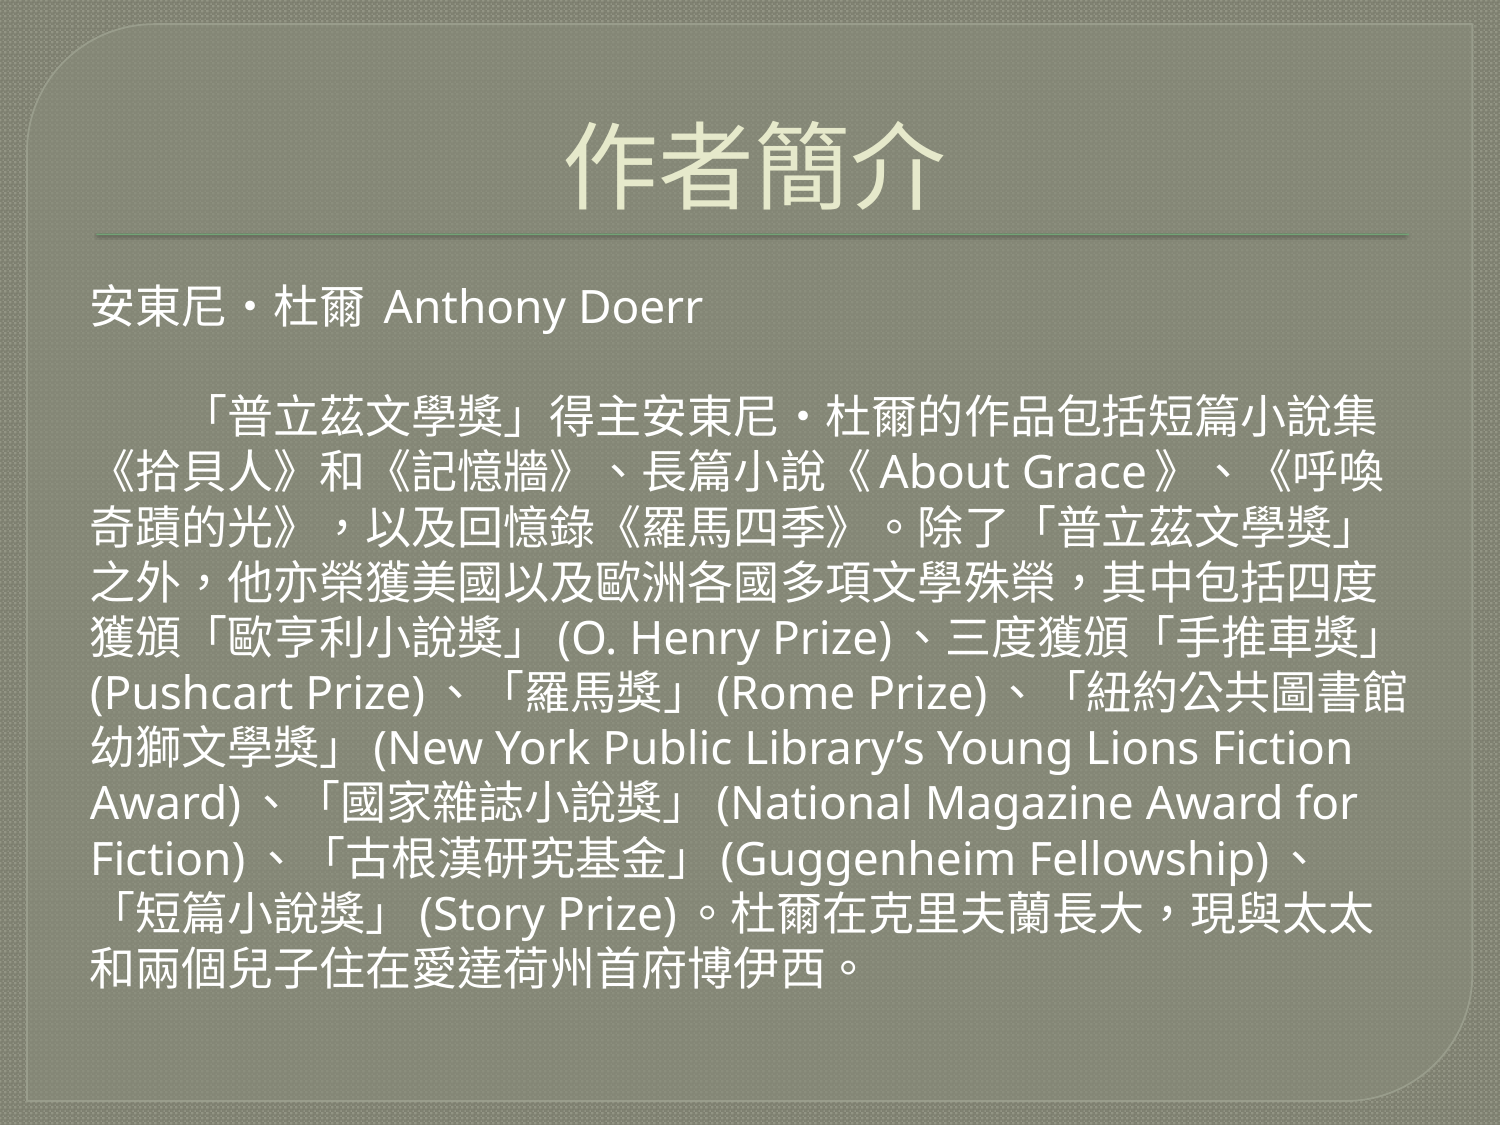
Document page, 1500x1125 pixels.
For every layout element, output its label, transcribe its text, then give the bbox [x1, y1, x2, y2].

title 作者簡介 [75, 41, 1425, 230]
list 安東尼‧杜爾 Anthony Doerr 「普立茲文學獎」得主安東尼‧杜爾的作品包括短篇小說集《拾貝人》和《記憶牆》、長篇小說《About Grace》、《呼喚奇蹟的光》，以及回憶錄《羅馬四季》。除了「普立茲文學獎」之外，他亦榮獲美國以及歐洲各國多項文學殊榮，其中包括四度獲頒「歐亨利小說獎」(O. Henry Prize)、三度獲頒「手推車獎」 (Pushcart Prize)、「羅馬獎」(Rome Prize)、「紐約公共圖書館幼獅文學獎」(New York Public Library’s Young Lions Fiction Award)、「國家雜誌小說獎」(National Magazine Award for Fiction)、「古根漢研究基金」(Guggenheim Fellowship)、「短篇小說獎」(Story Prize)。杜爾在克里夫蘭長大，現與太太和兩個兒子住在愛達荷州首府博伊西。 [75, 270, 1425, 1013]
